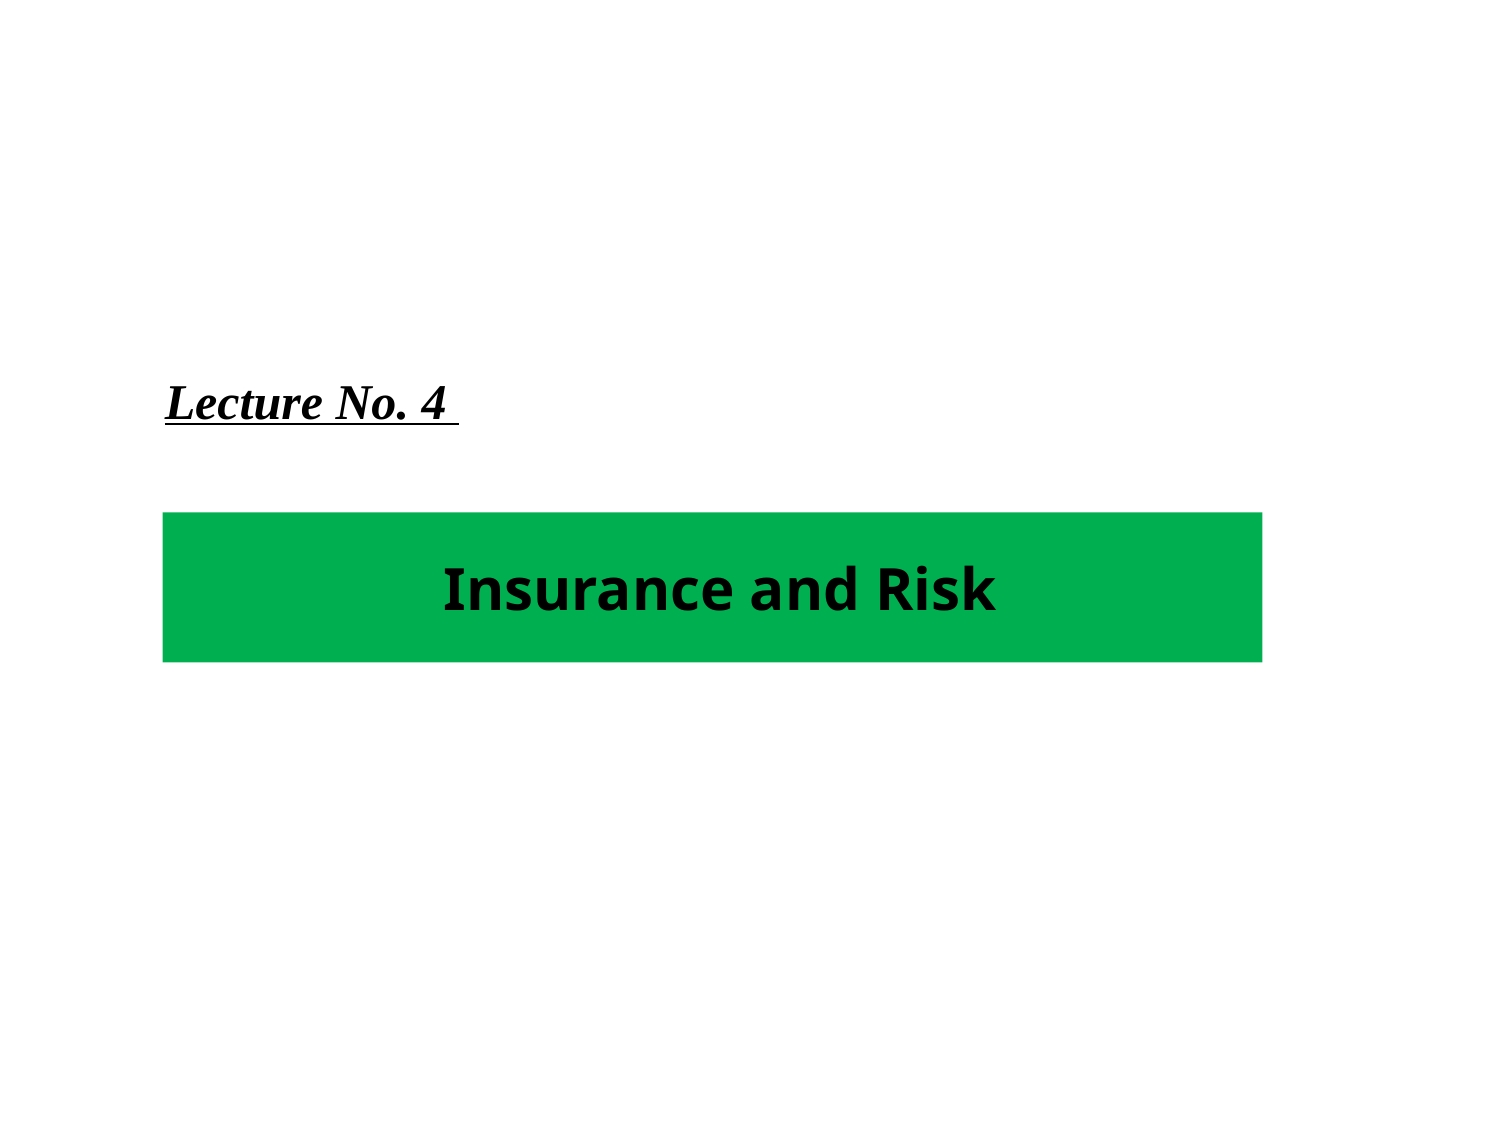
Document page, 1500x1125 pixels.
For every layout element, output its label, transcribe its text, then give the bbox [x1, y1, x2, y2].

subtitle Insurance and Risk [162, 512, 1263, 663]
text_box Lecture No. 4 [150, 362, 475, 438]
